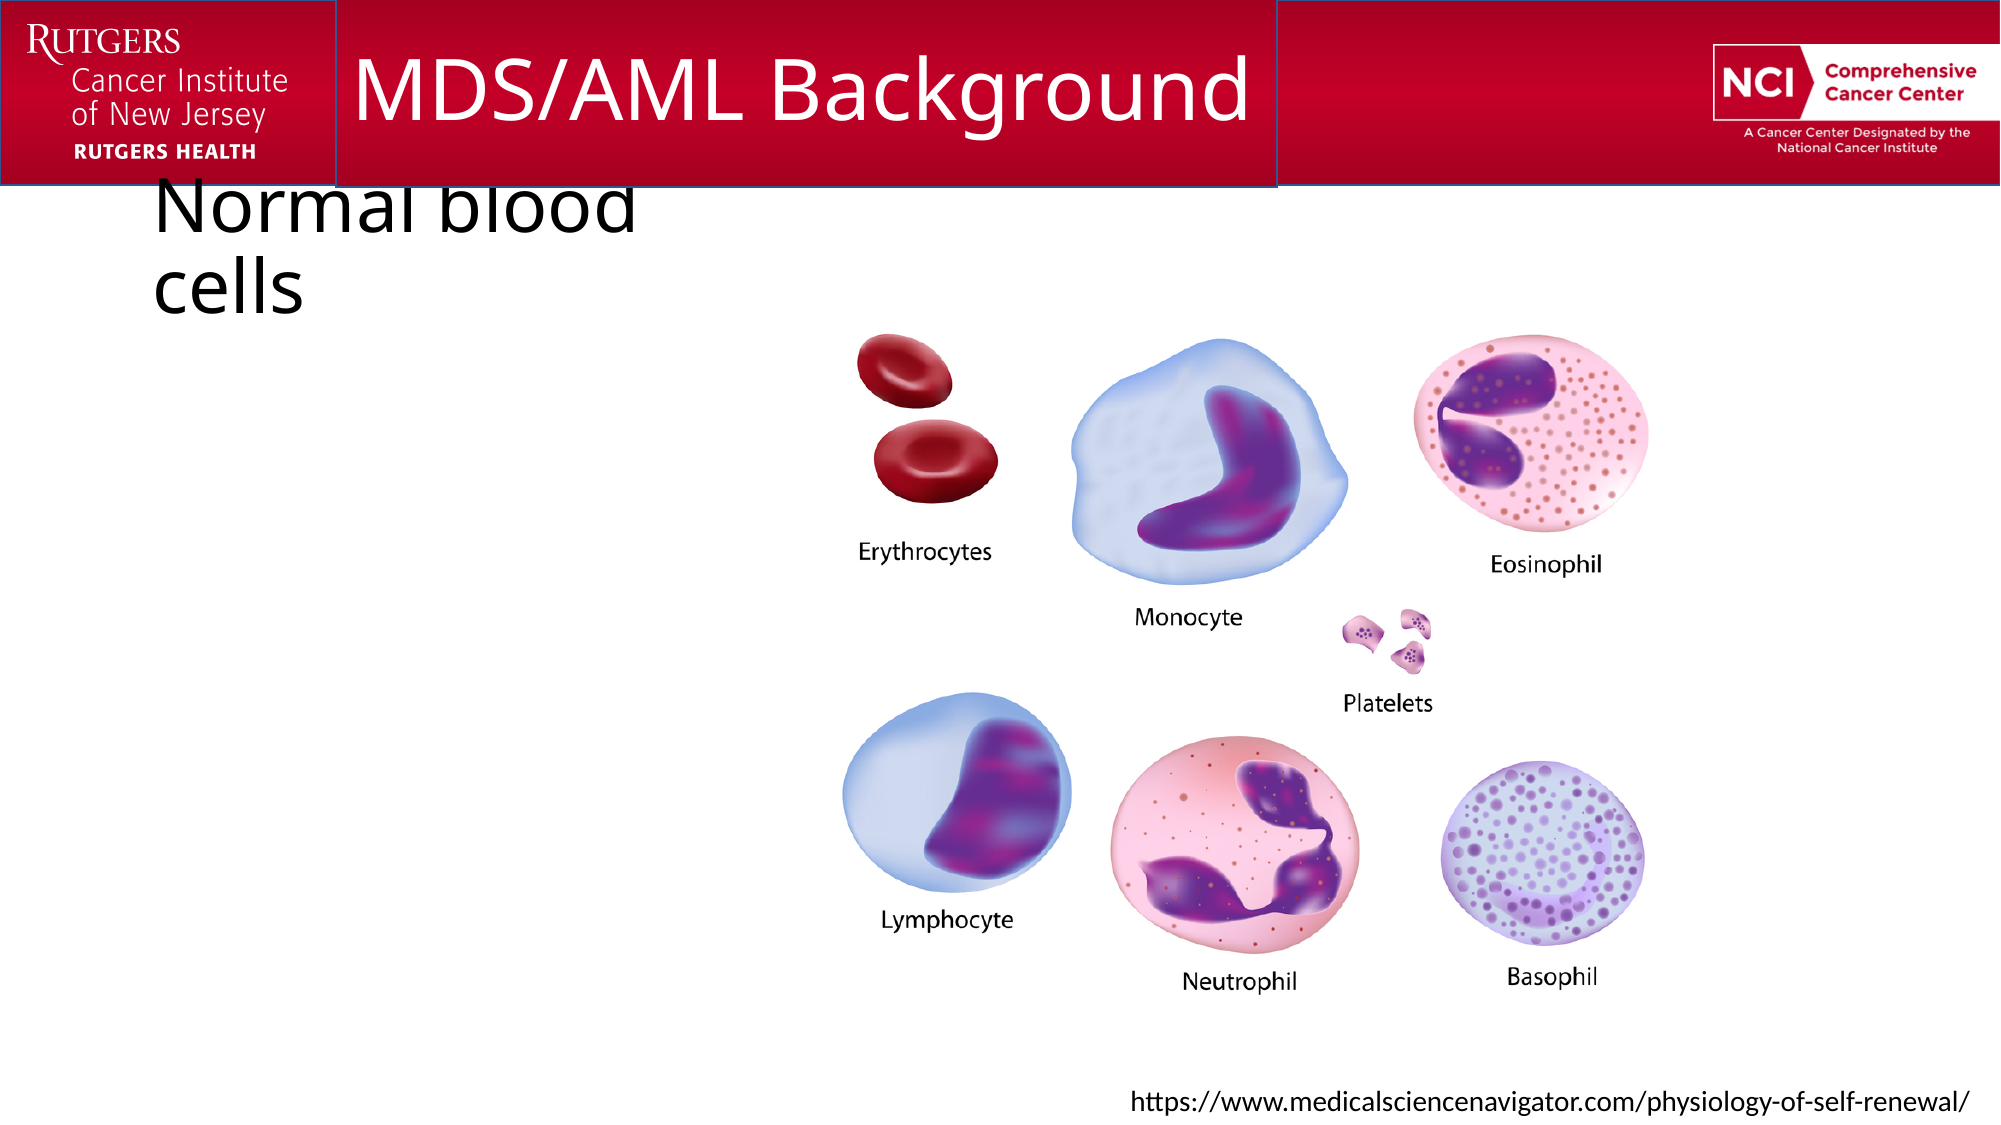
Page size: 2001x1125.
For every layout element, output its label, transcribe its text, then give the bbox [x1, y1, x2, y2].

title Normal blood cells [137, 75, 783, 338]
picture [830, 284, 1666, 1015]
picture [1713, 44, 2000, 159]
text_box [1278, 0, 2000, 186]
text_box https://www.medicalsciencenavigator.com/physiology-of-self-renewal/ [1115, 1074, 2000, 1125]
text_box MDS/AML Background [335, 0, 1278, 188]
text_box [0, 0, 335, 186]
picture [27, 24, 287, 159]
